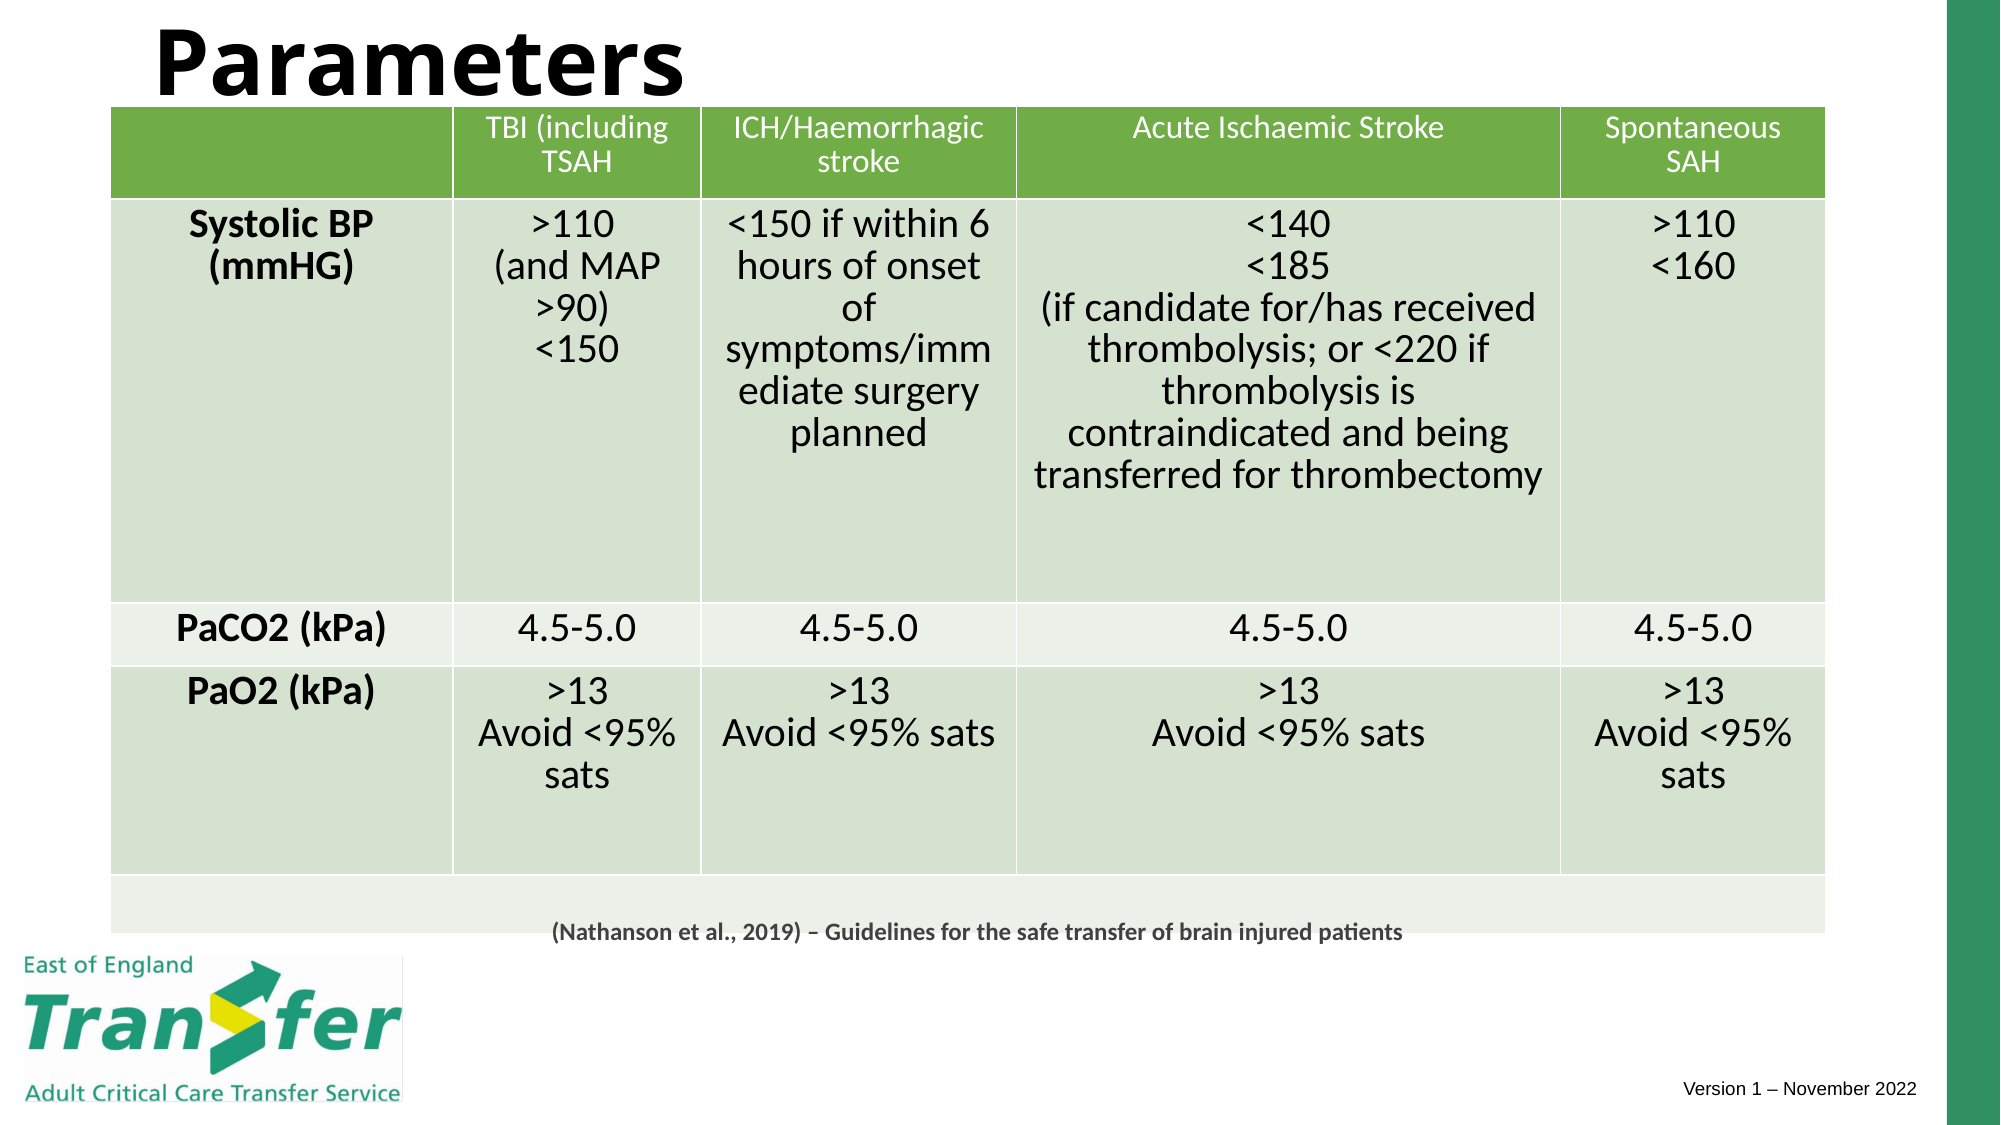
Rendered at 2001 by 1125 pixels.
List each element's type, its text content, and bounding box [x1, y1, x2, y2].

table_header TBI (including TSAH [454, 107, 700, 198]
table_header Spontaneous SAH [1561, 107, 1825, 198]
table_cell [111, 876, 1825, 933]
table_cell 4.5-5.0 [1017, 604, 1560, 665]
table_cell >13 Avoid <95% sats [454, 667, 700, 874]
table_cell PaO2 (kPa) [111, 667, 452, 874]
table_cell >110 <160 [1561, 200, 1825, 602]
table_header Acute Ischaemic Stroke [1017, 107, 1560, 198]
table_cell PaCO2 (kPa) [111, 604, 452, 665]
table_cell <150 if within 6 hours of onset of symptoms/immediate surgery planned [702, 200, 1016, 602]
table_cell >13 Avoid <95% sats [1561, 667, 1825, 874]
picture [24, 955, 403, 1102]
table_cell 4.5-5.0 [702, 604, 1016, 665]
table_cell 4.5-5.0 [1561, 604, 1825, 665]
table_cell Systolic BP (mmHG) [111, 200, 452, 602]
text_box (Nathanson et al., 2019) – Guidelines for the safe transfer of brain injured patients [536, 913, 1946, 974]
table_cell 4.5-5.0 [454, 604, 700, 665]
text_box [1946, 0, 2000, 1125]
table_header [111, 107, 452, 198]
table_cell <140 <185 (if candidate for/has received thrombolysis; or <220 if thrombolysis is contraindicated and being transferred for thrombectomy [1017, 200, 1560, 602]
table_cell >110 (and MAP >90) <150 [454, 200, 700, 602]
title Parameters [137, 0, 1863, 175]
text_box Version 1 – November 2022 [1668, 1069, 1946, 1107]
table_cell >13 Avoid <95% sats [1017, 667, 1560, 874]
table_cell >13 Avoid <95% sats [702, 667, 1016, 874]
table_header ICH/Haemorrhagic stroke [702, 107, 1016, 198]
